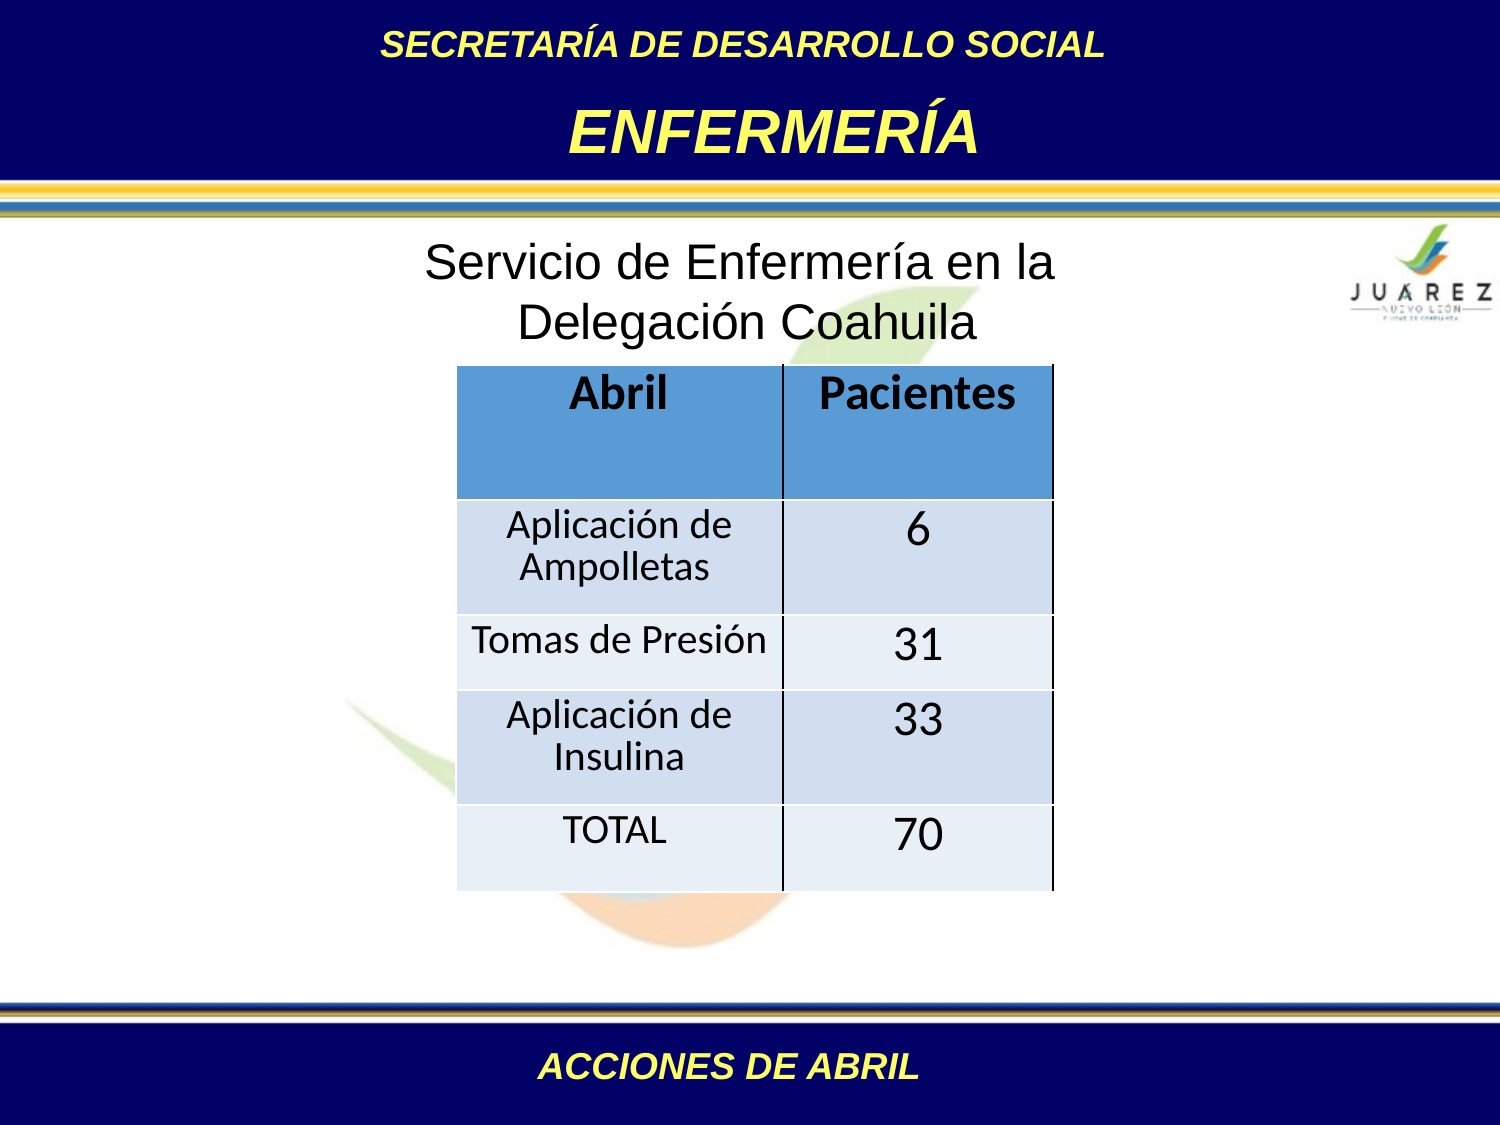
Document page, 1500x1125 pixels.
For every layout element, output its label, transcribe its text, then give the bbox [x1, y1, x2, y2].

table_header Pacientes [784, 366, 1052, 499]
text_box SECRETARÍA DE DESARROLLO SOCIAL [365, 12, 1122, 73]
table_cell 31 [784, 616, 1052, 689]
table_cell 6 [784, 501, 1052, 614]
table_cell Tomas de Presión [457, 616, 782, 689]
picture [0, 0, 1500, 1125]
table_cell 33 [784, 691, 1052, 804]
text_box ENFERMERÍA [519, 83, 998, 173]
table_cell TOTAL [457, 806, 782, 891]
table_header Abril [457, 366, 782, 499]
text_box Servicio de Enfermería en la Delegación Coahuila [409, 222, 1085, 357]
table_cell 70 [784, 806, 1052, 891]
table_cell Aplicación de Insulina [457, 691, 782, 804]
table_cell Aplicación de Ampolletas [457, 501, 782, 614]
text_box ACCIONES DE ABRIL [522, 1034, 936, 1095]
